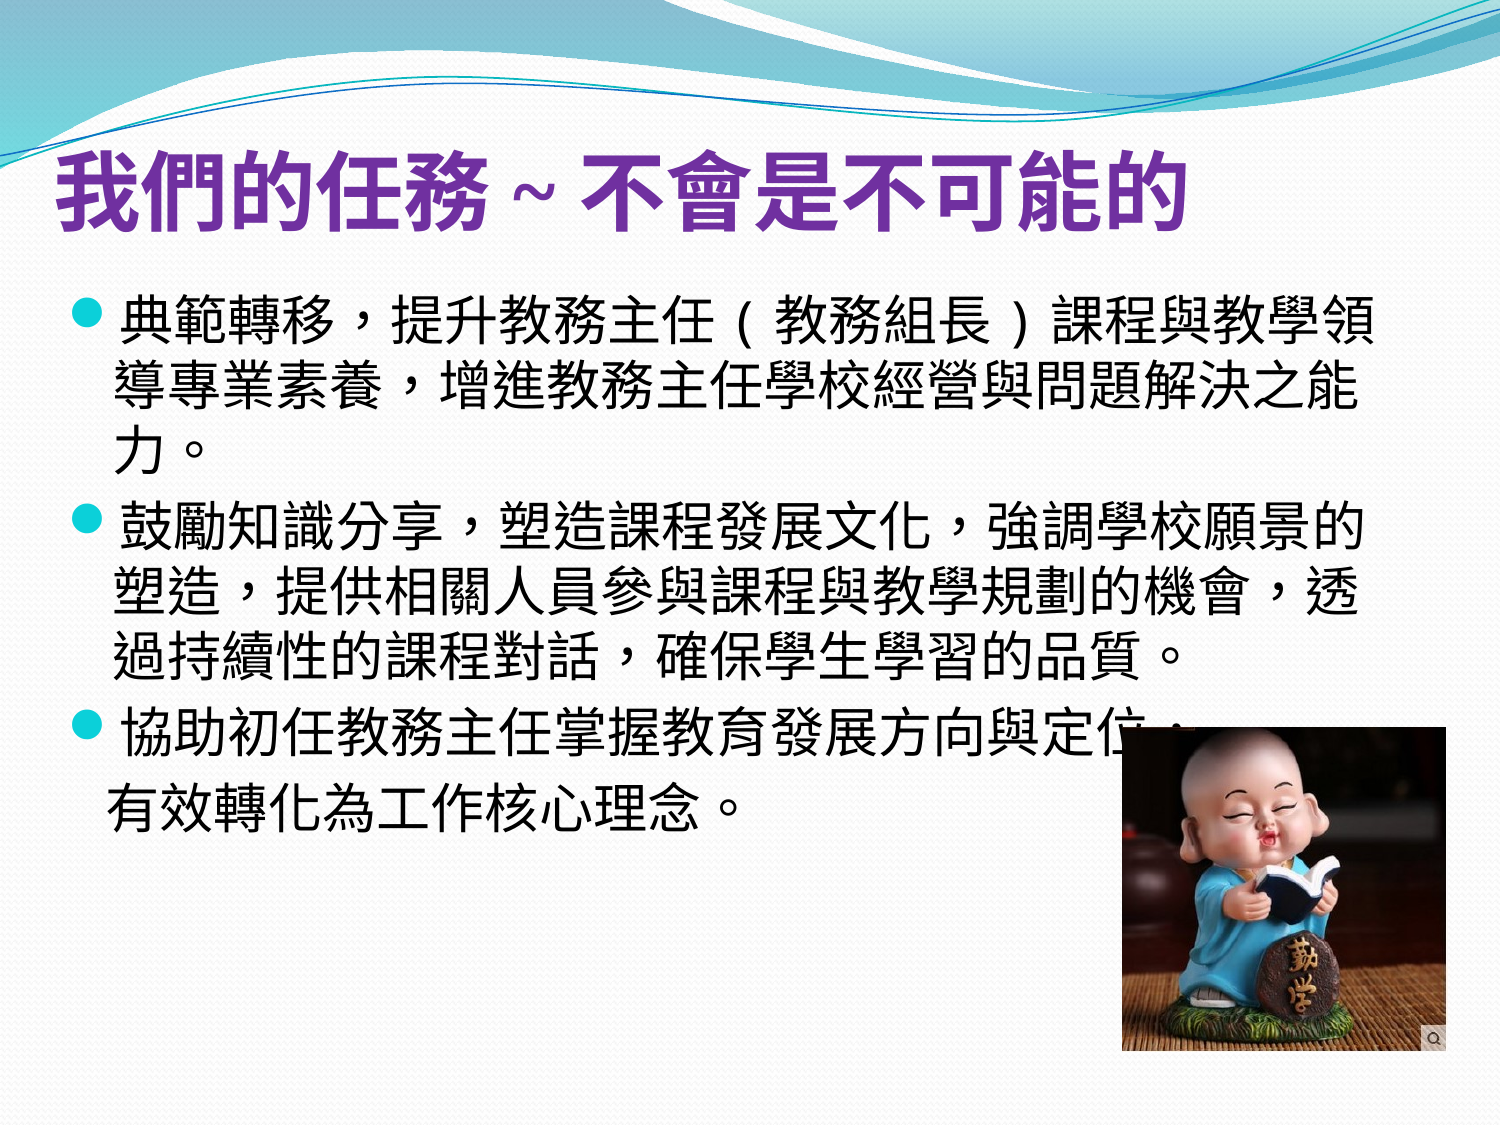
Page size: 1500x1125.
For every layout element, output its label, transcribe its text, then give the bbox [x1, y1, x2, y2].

picture [1122, 727, 1449, 1052]
title 我們的任務~不會是不可能的 [53, 54, 1404, 243]
list 典範轉移，提升教務主任(教務組長)課程與教學領導專業素養，增進教務主任學校經營與問題解決之能力。 鼓勵知識分享，塑造課程發展文化，強調學校願景的塑造，提供相關人員參與課程與教學規劃的機會，透過持續性的課程對話，確保學生學習的品質。 協助初任教務主任掌握教育發展方向與定位， 有效轉化為工作核心理念。 [53, 278, 1404, 870]
